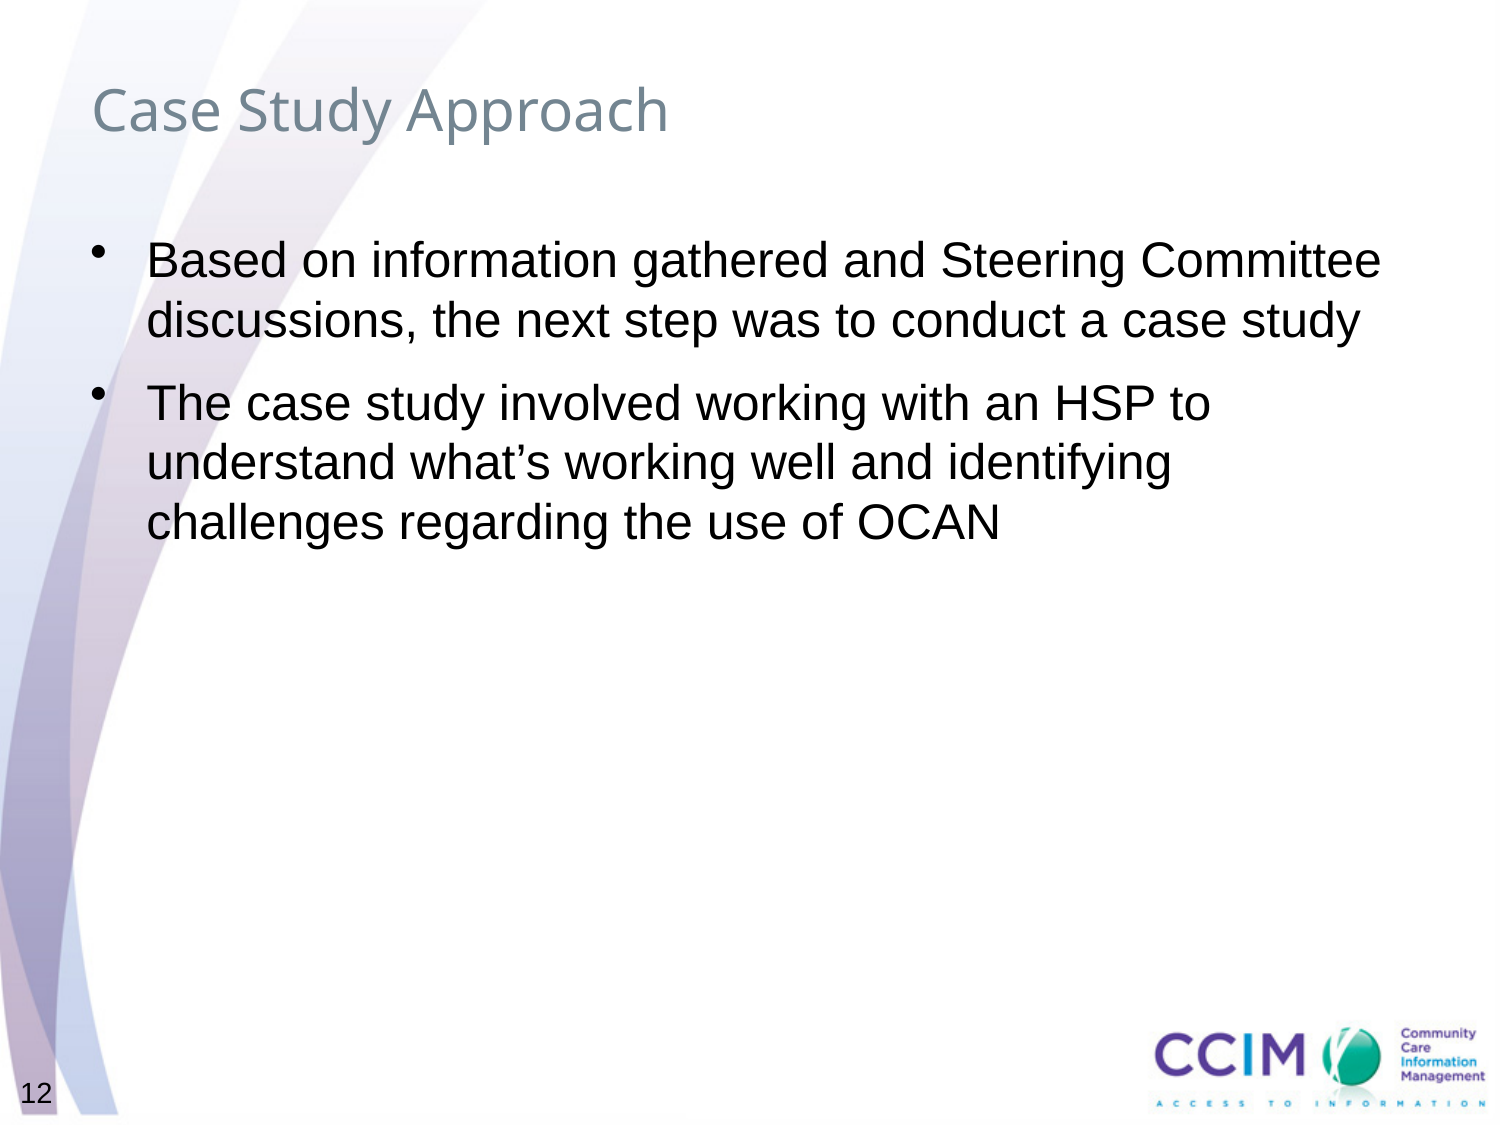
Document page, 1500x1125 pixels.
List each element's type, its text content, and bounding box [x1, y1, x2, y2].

slide_number 12 [0, 1066, 68, 1125]
title Case Study Approach [76, 18, 1428, 197]
list Based on information gathered and Steering Committee discussions, the next step was to conduct a case study The case study involved working with an HSP to understand what’s working well and identifying challenges regarding the use of OCAN [74, 219, 1426, 1006]
picture [0, 0, 1500, 1125]
